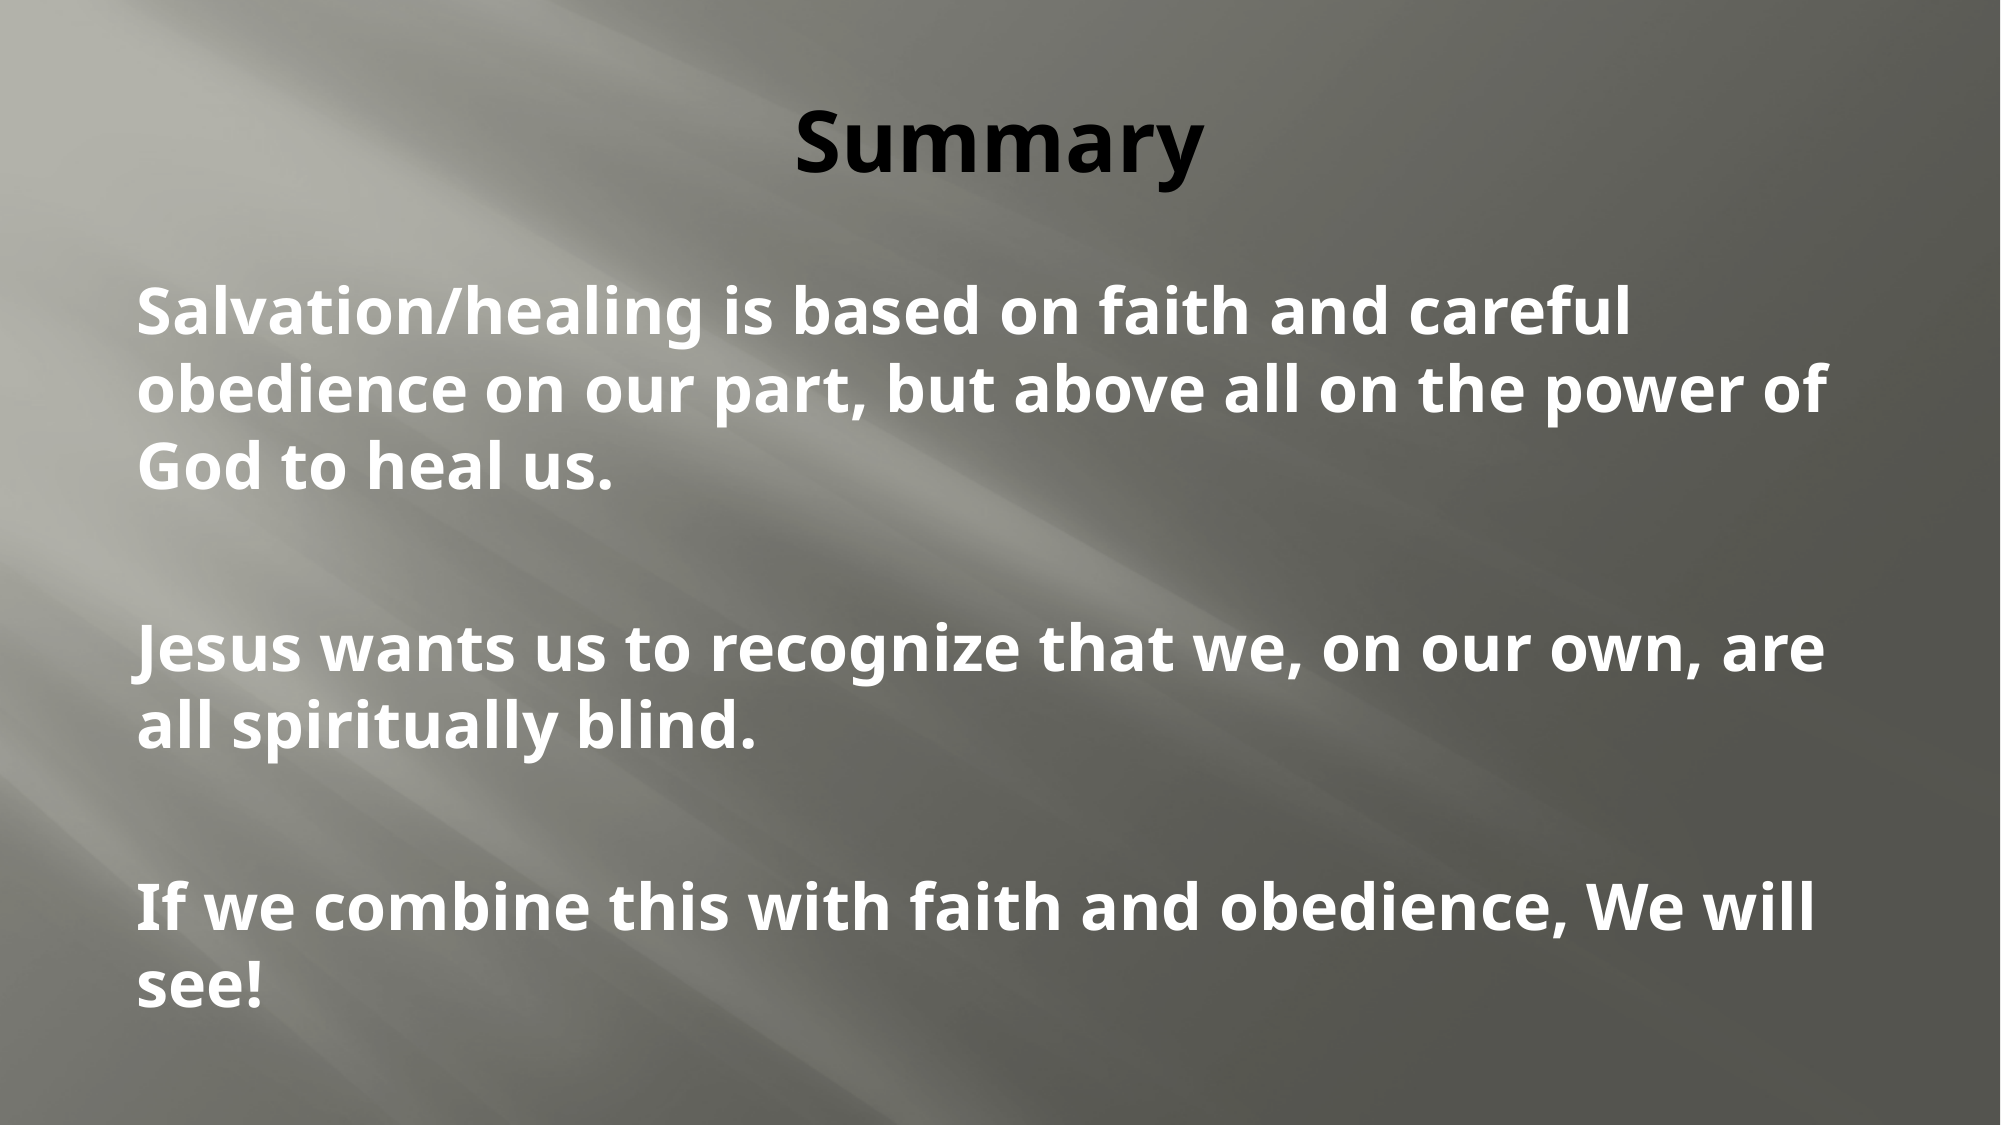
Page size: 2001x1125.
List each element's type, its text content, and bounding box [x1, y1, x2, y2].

list Salvation/healing is based on faith and careful obedience on our part, but above all on the power of God to heal us. Jesus wants us to recognize that we, on our own, are all spiritually blind. If we combine this with faith and obedience, We will see! [99, 262, 1900, 1035]
title Summary [99, 45, 1900, 233]
